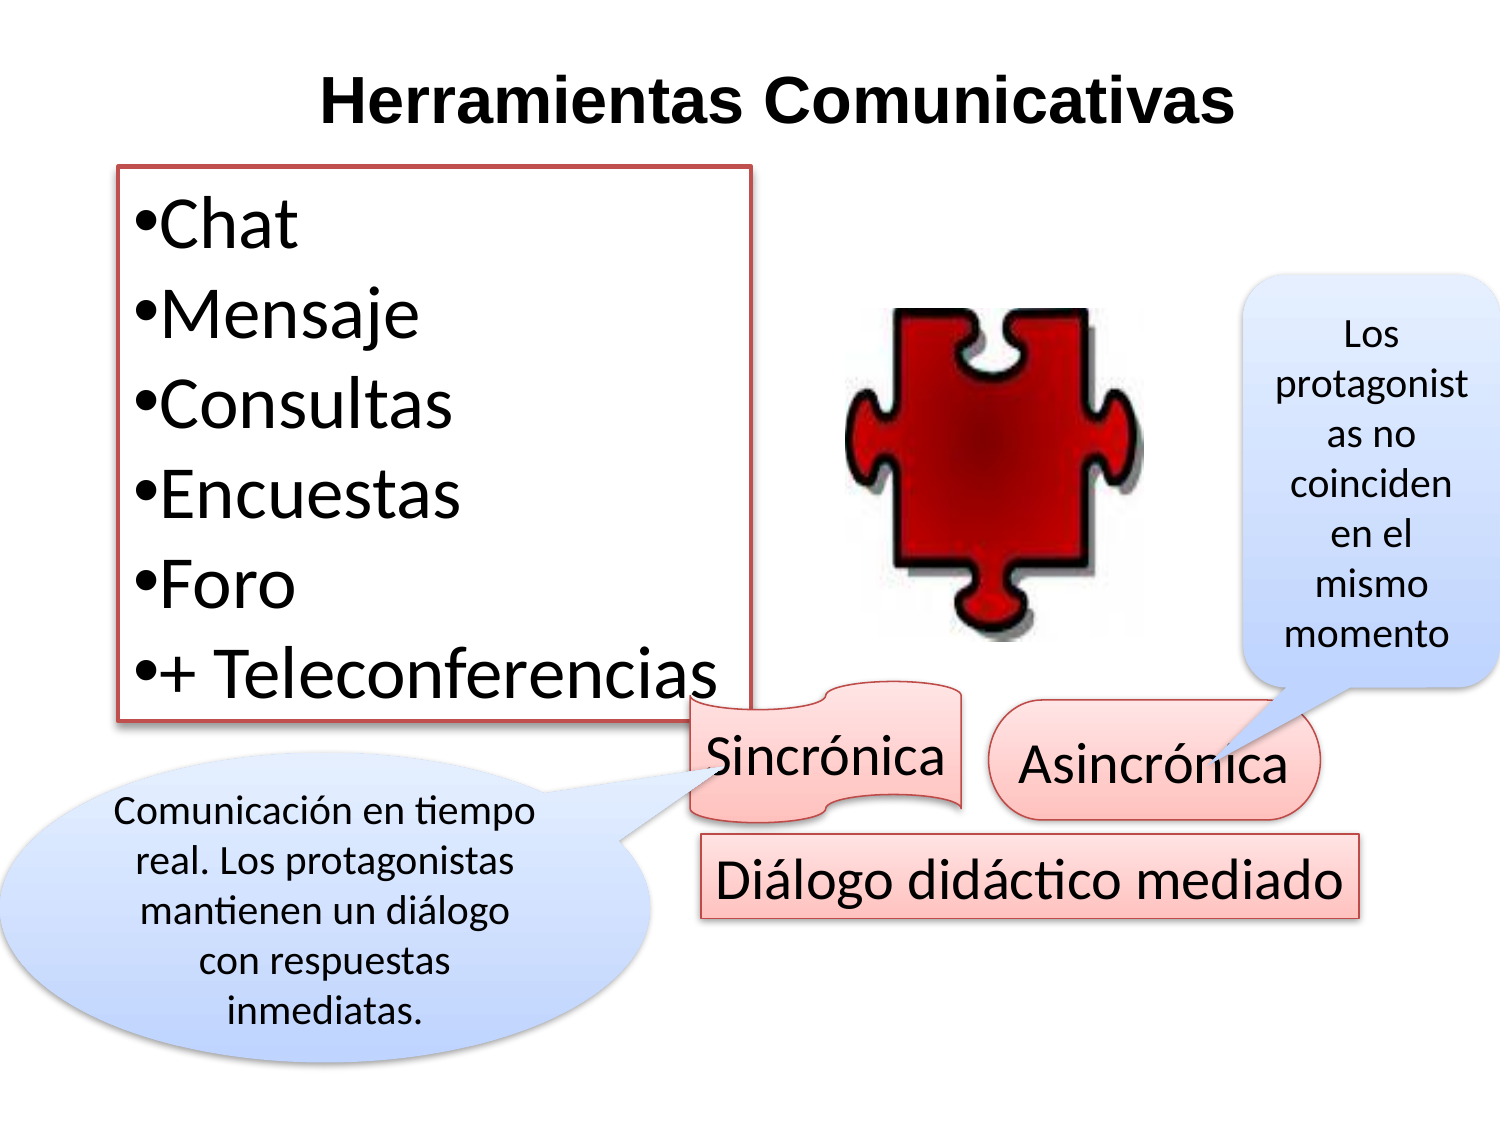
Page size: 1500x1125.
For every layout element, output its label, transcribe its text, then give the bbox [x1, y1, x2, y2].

text_box Sincrónica [689, 680, 962, 824]
text_box Comunicación en tiempo real. Los protagonistas mantienen un diálogo con respuestas inmediatas. [0, 752, 725, 1064]
text_box Herramientas Comunicativas [304, 49, 1253, 145]
text_box Asincrónica [987, 699, 1322, 821]
text_box Diálogo didáctico mediado [700, 833, 1360, 919]
picture [845, 308, 1144, 642]
text_box Chat Mensaje Consultas Encuestas Foro + Teleconferencias [116, 164, 753, 723]
text_box Los protagonistas no coinciden en el mismo momento [1206, 274, 1500, 767]
